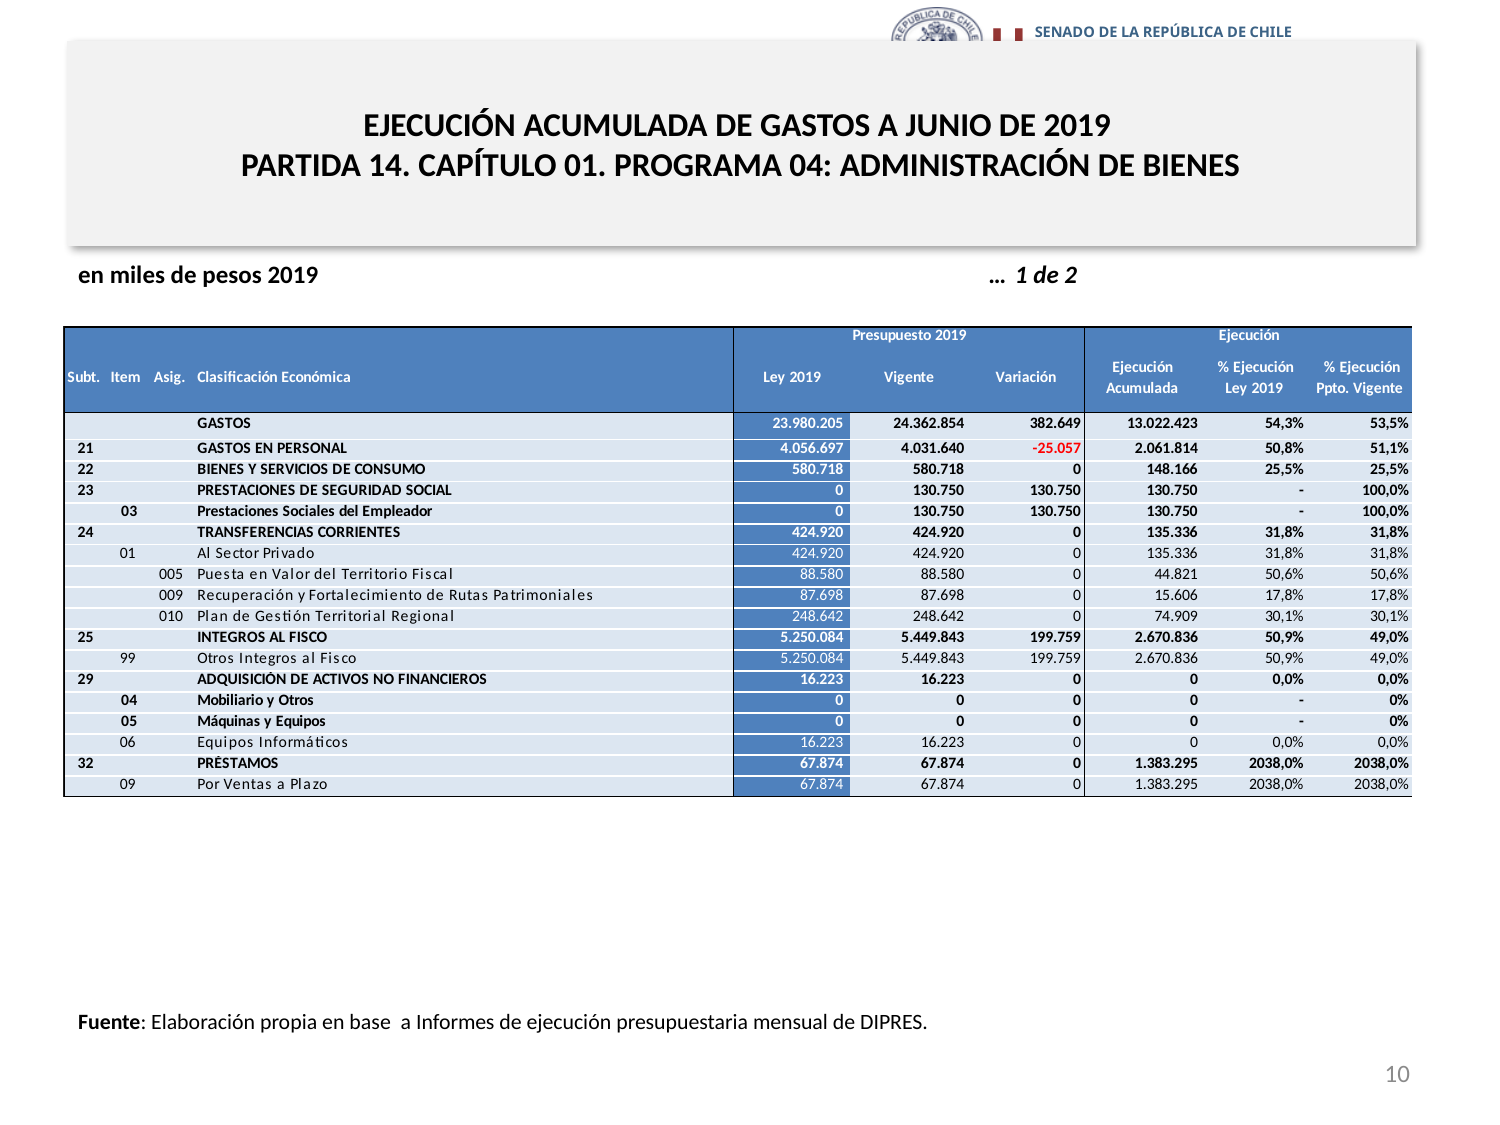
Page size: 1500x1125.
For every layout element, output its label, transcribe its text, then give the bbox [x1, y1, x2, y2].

footer Fuente: Elaboración propia en base a Informes de ejecución presupuestaria mensual de DIPRES. [63, 999, 1443, 1060]
slide_number 10 [1074, 1060, 1425, 1103]
title EJECUCIÓN ACUMULADA DE GASTOS A JUNIO DE 2019 PARTIDA 14. CAPÍTULO 01. PROGRAMA 04: ADMINISTRACIÓN DE BIENES [67, 41, 1415, 246]
picture [891, 7, 985, 41]
text_box en miles de pesos 2019 … 1 de 2 [63, 251, 1414, 325]
picture [63, 326, 1414, 798]
